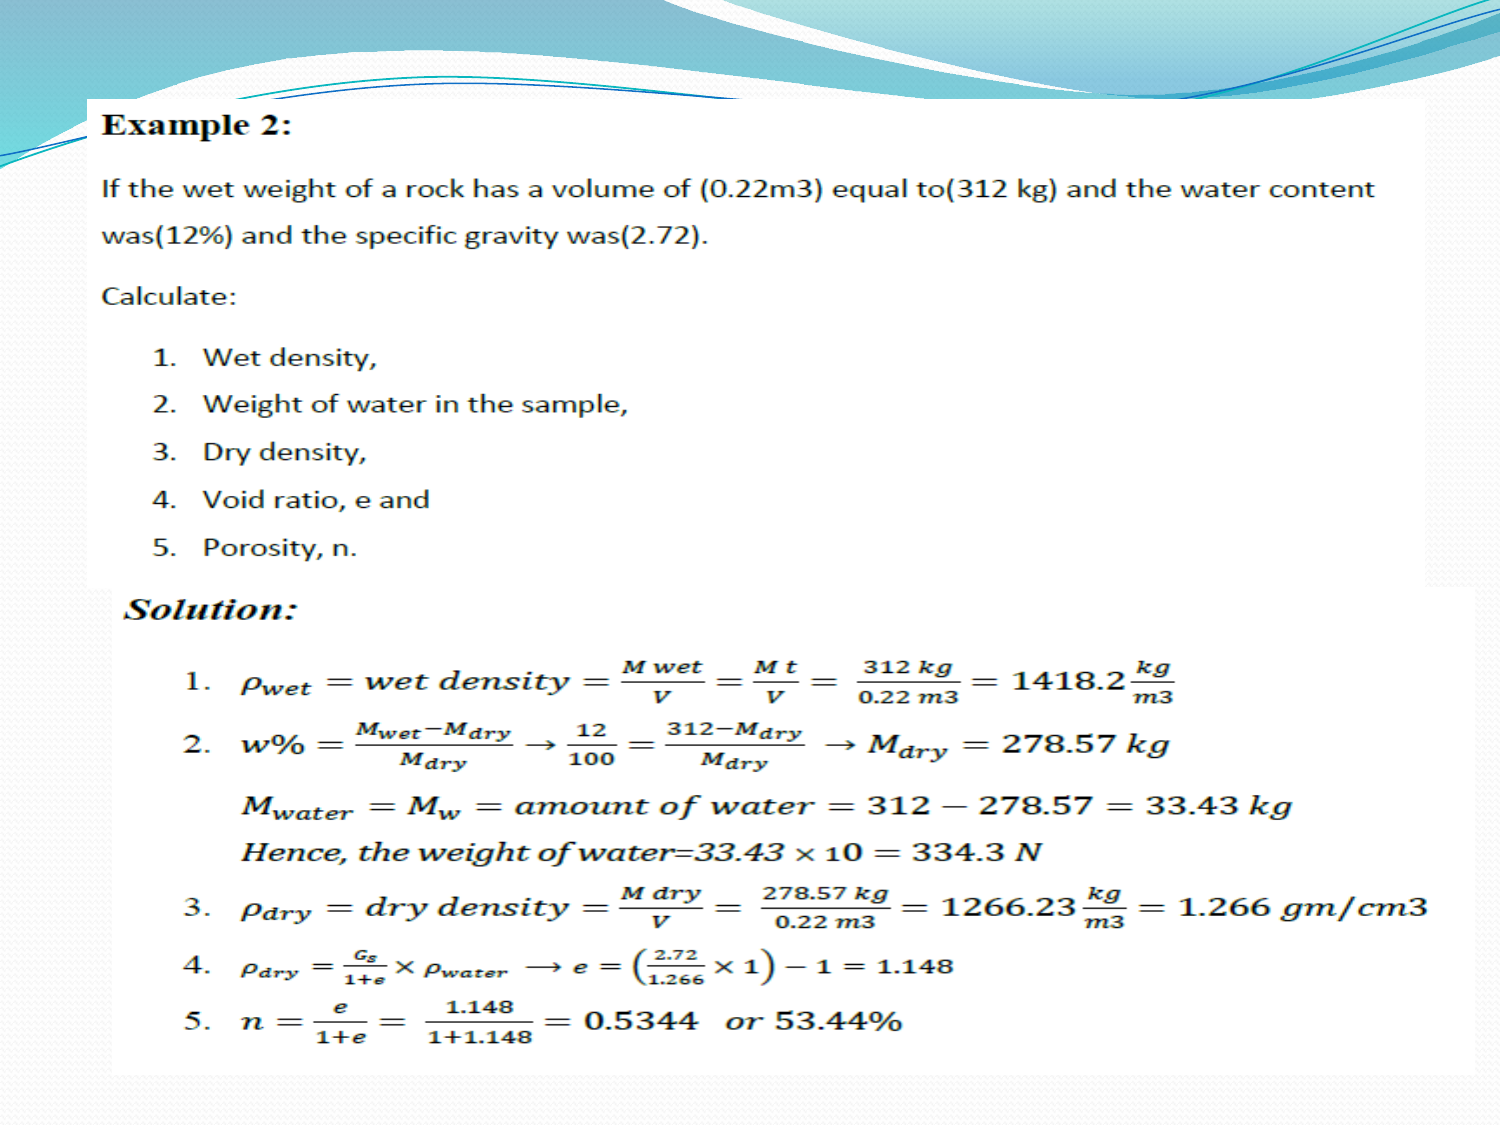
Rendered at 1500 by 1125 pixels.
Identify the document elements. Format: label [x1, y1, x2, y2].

picture [87, 99, 1476, 1076]
